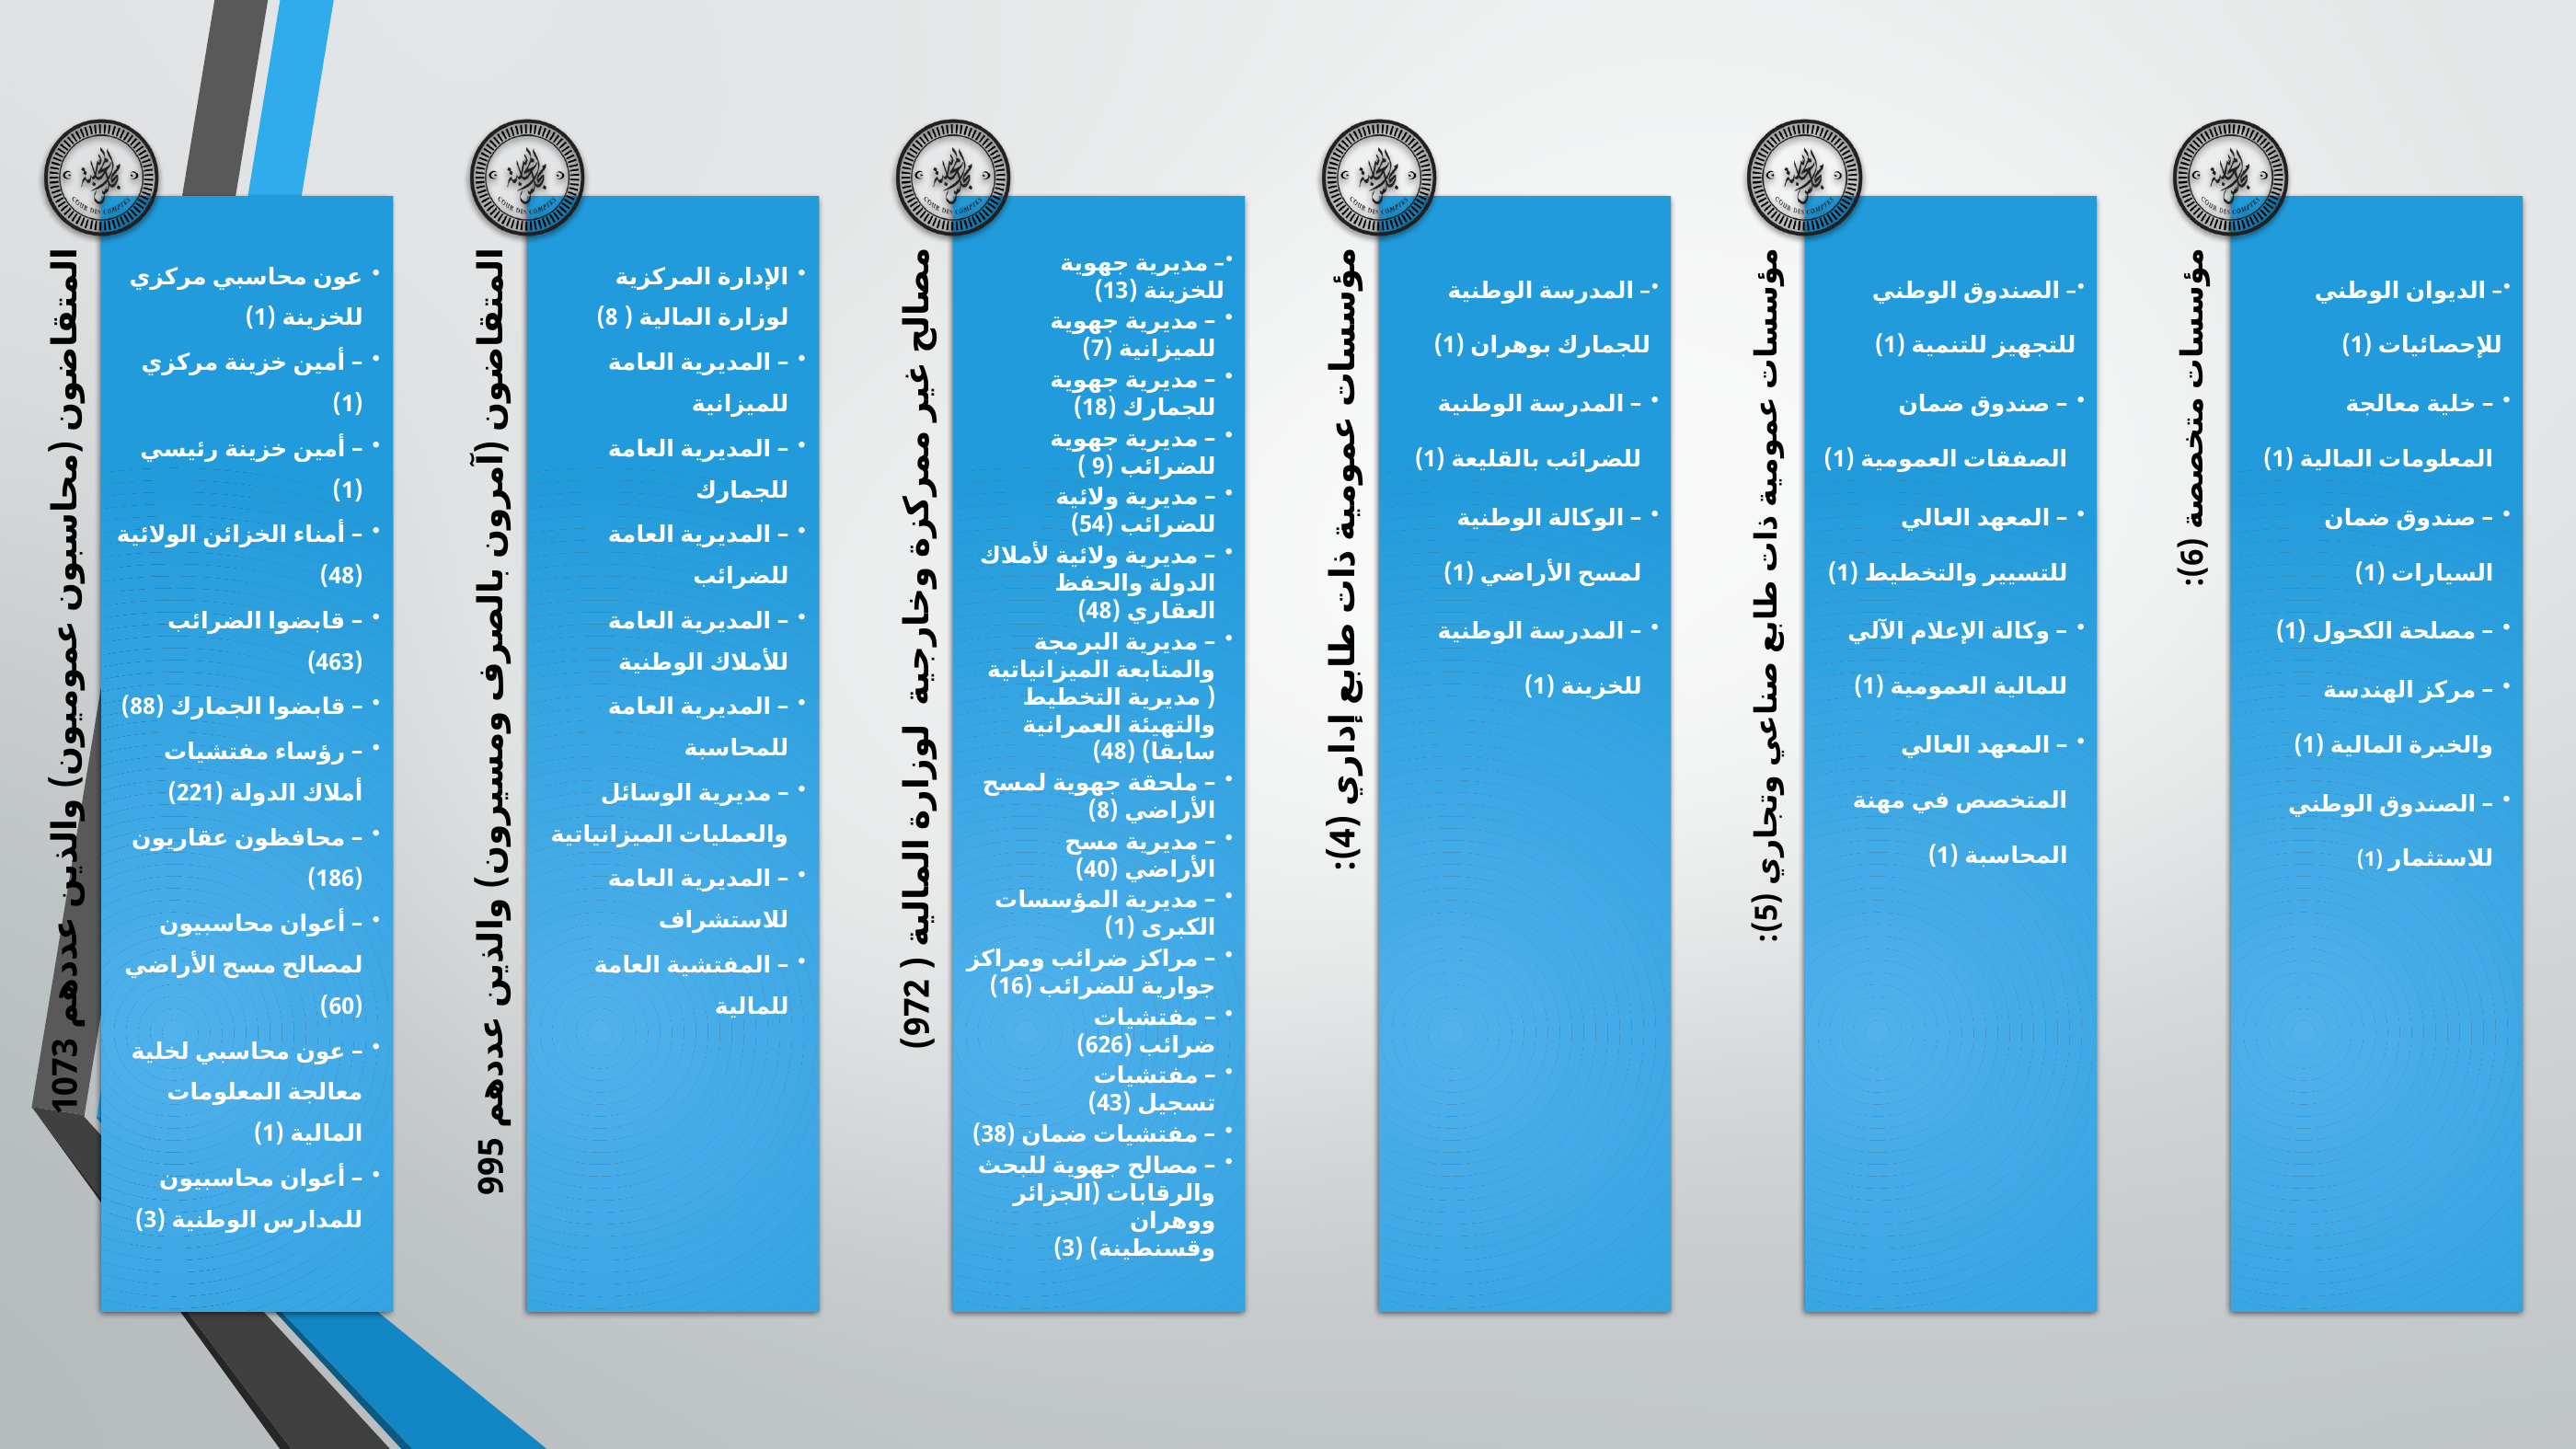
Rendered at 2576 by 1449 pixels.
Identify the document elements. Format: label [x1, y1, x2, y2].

text_box [27, 0, 2539, 1431]
